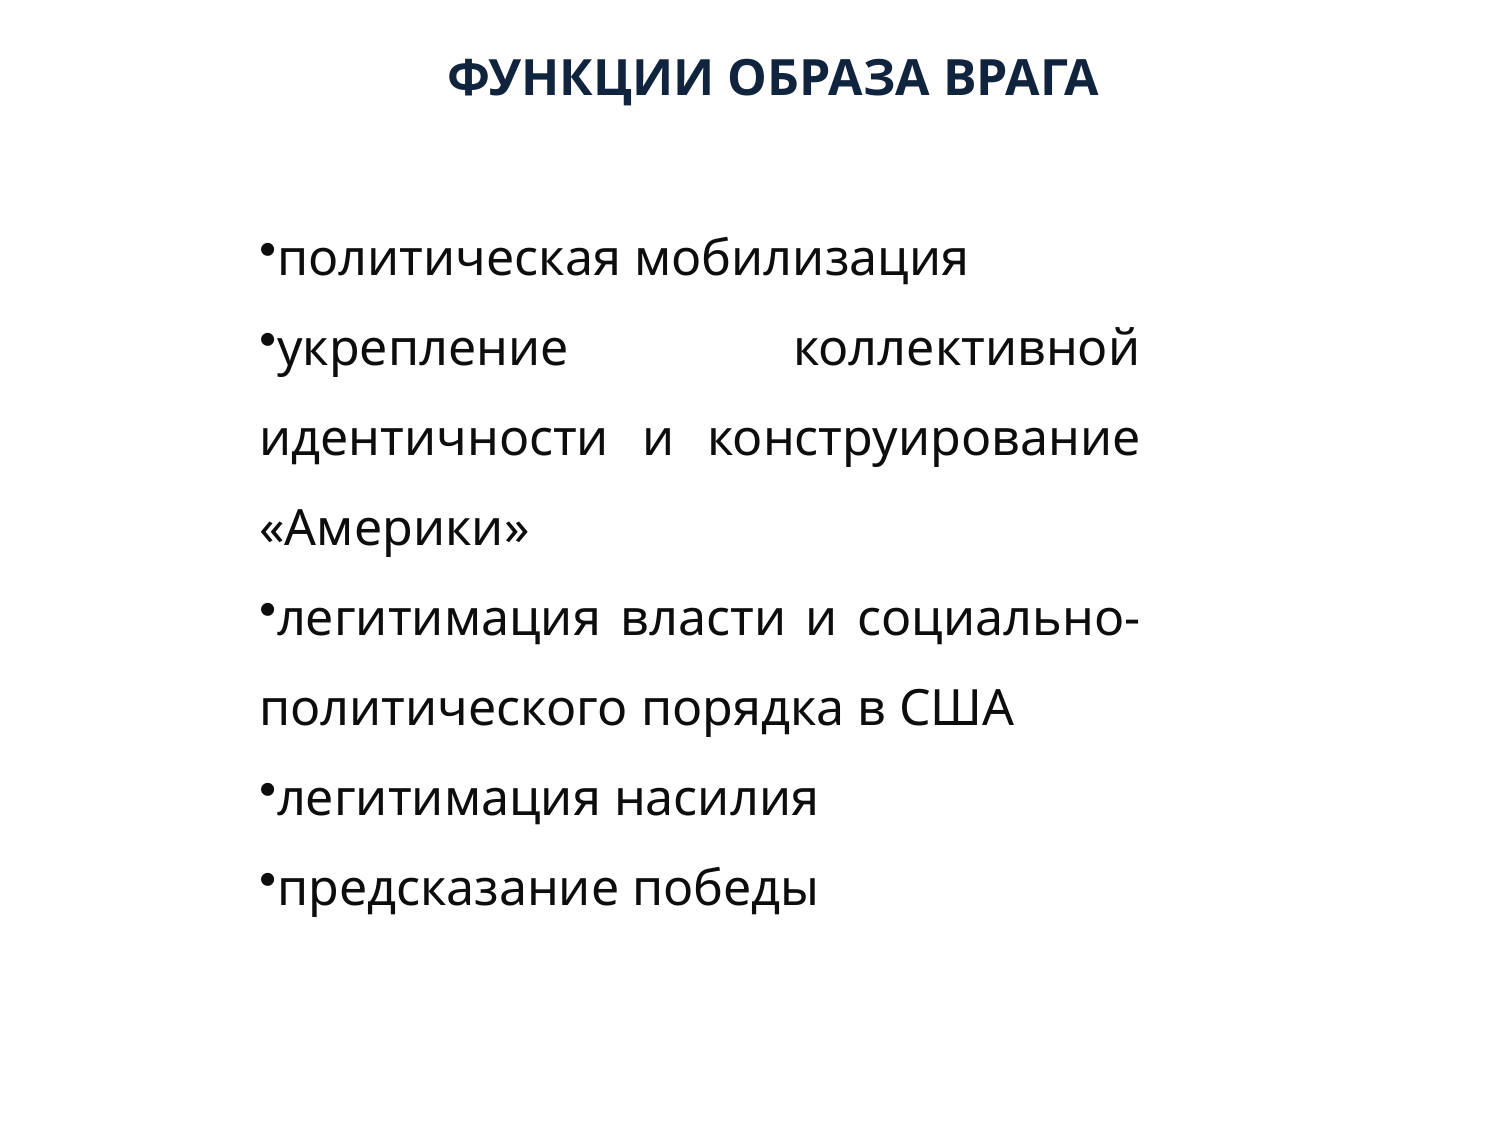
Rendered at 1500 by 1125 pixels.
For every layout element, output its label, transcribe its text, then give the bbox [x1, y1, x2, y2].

title ФУНКЦИИ ОБРАЗА ВРАГА [335, 0, 1181, 170]
list политическая мобилизация укрепление коллективной идентичности и конструирование «Америки» легитимация власти и социально-политического порядка в США легитимация насилия предсказание победы [88, 187, 1157, 916]
